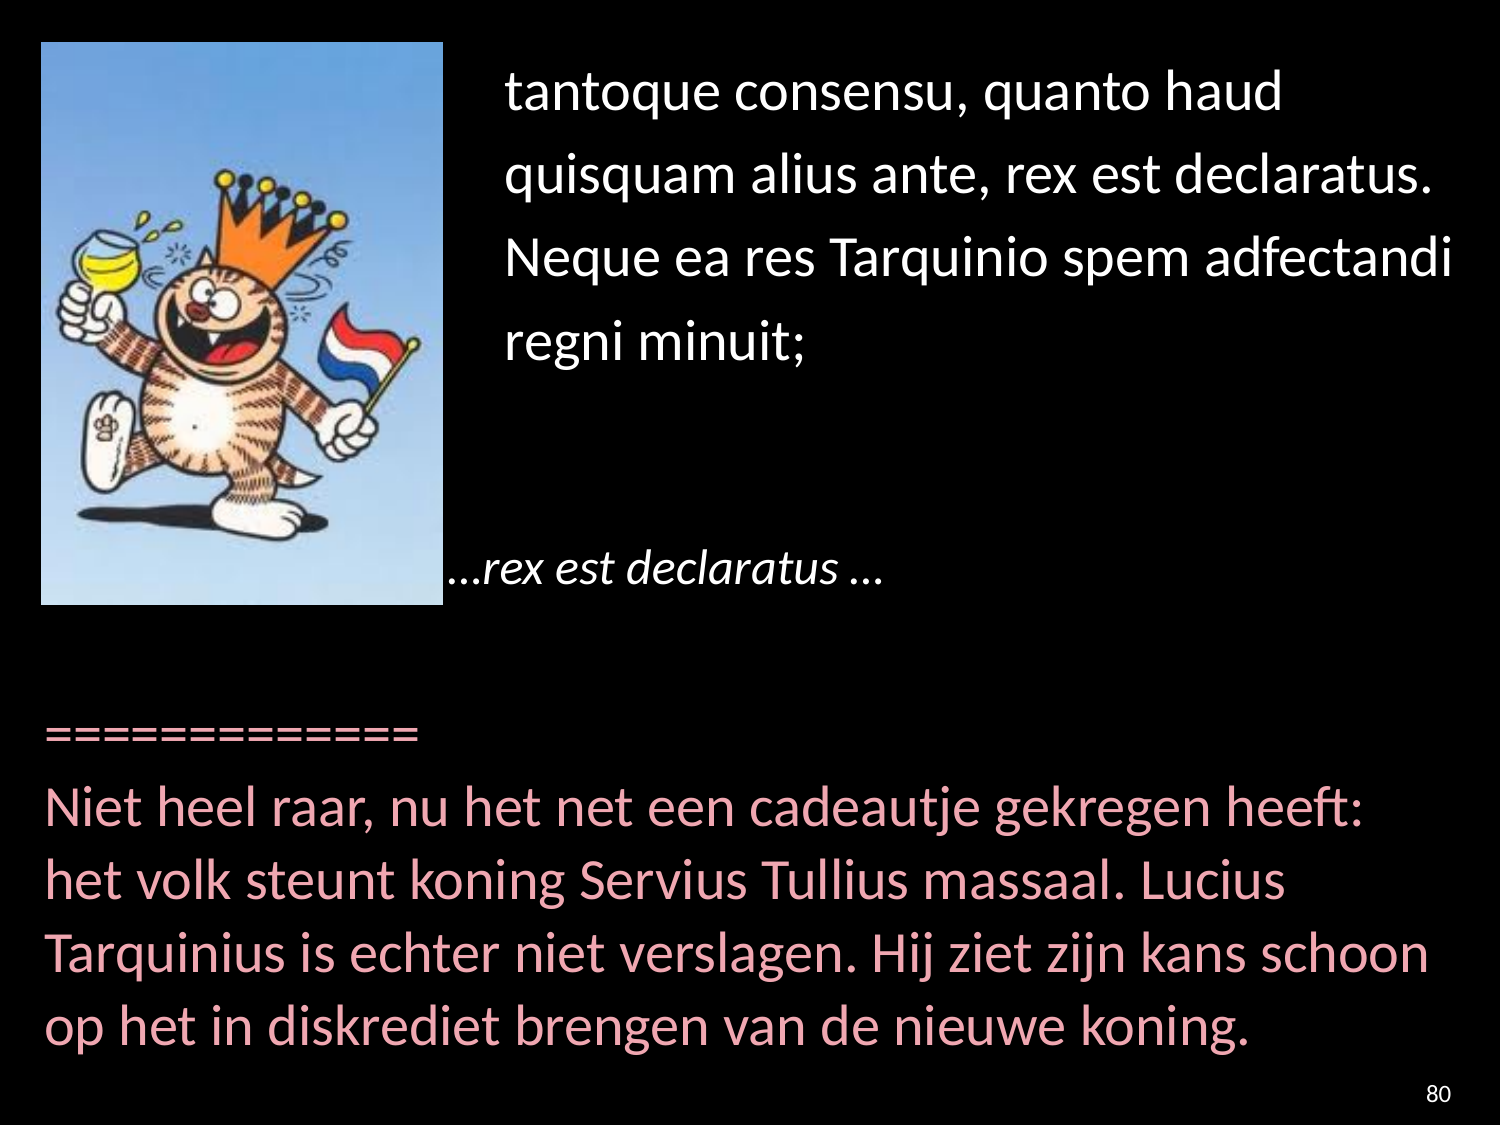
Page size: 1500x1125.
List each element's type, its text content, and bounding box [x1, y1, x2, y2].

text_box tantoque consensu, quanto haud quisquam alius ante, rex est declaratus. Neque ea res Tarquinio spem adfectandi regni minuit; [490, 30, 1471, 379]
text_box …rex est declaratus … [447, 527, 900, 602]
slide_number 80 [1345, 1062, 1467, 1108]
picture [41, 42, 443, 605]
text_box ============= Niet heel raar, nu het net een cadeautje gekregen heeft: het volk steunt koning Servius Tullius massaal. Lucius Tarquinius is echter niet verslagen. Hij ziet zijn kans schoon op het in diskrediet brengen van de nieuwe koning. [29, 716, 1459, 1071]
